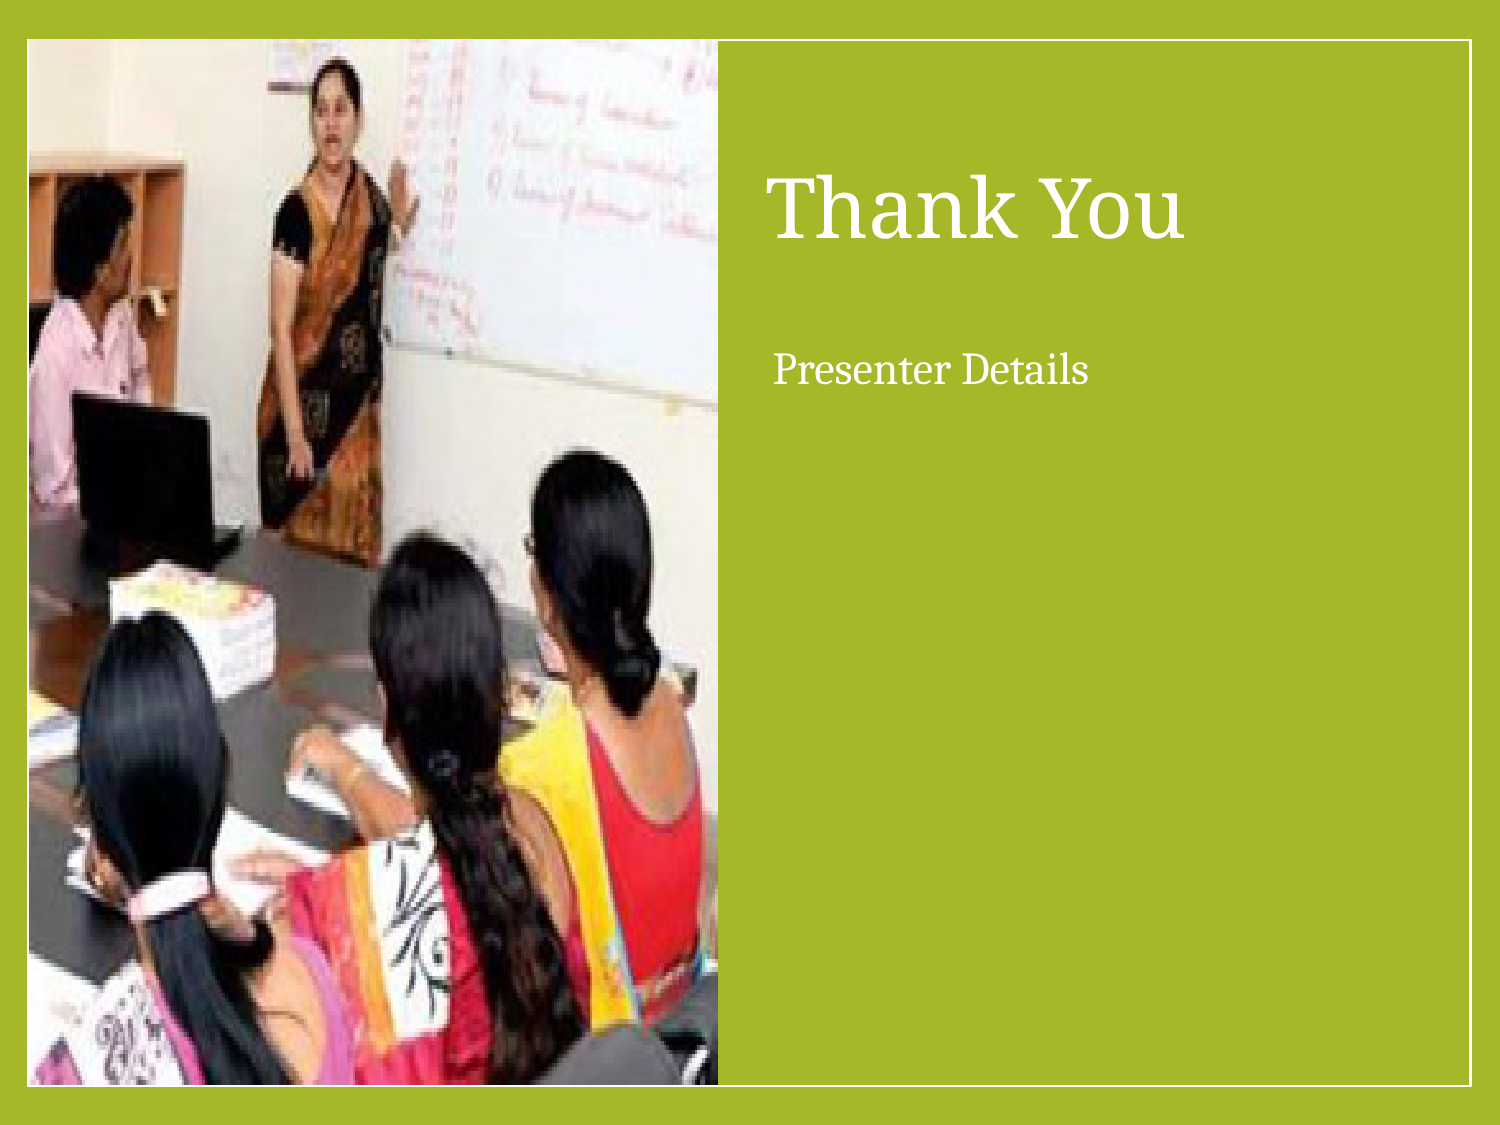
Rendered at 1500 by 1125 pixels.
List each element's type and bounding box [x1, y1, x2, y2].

text_box [715, 38, 1472, 1088]
picture [28, 39, 718, 1086]
